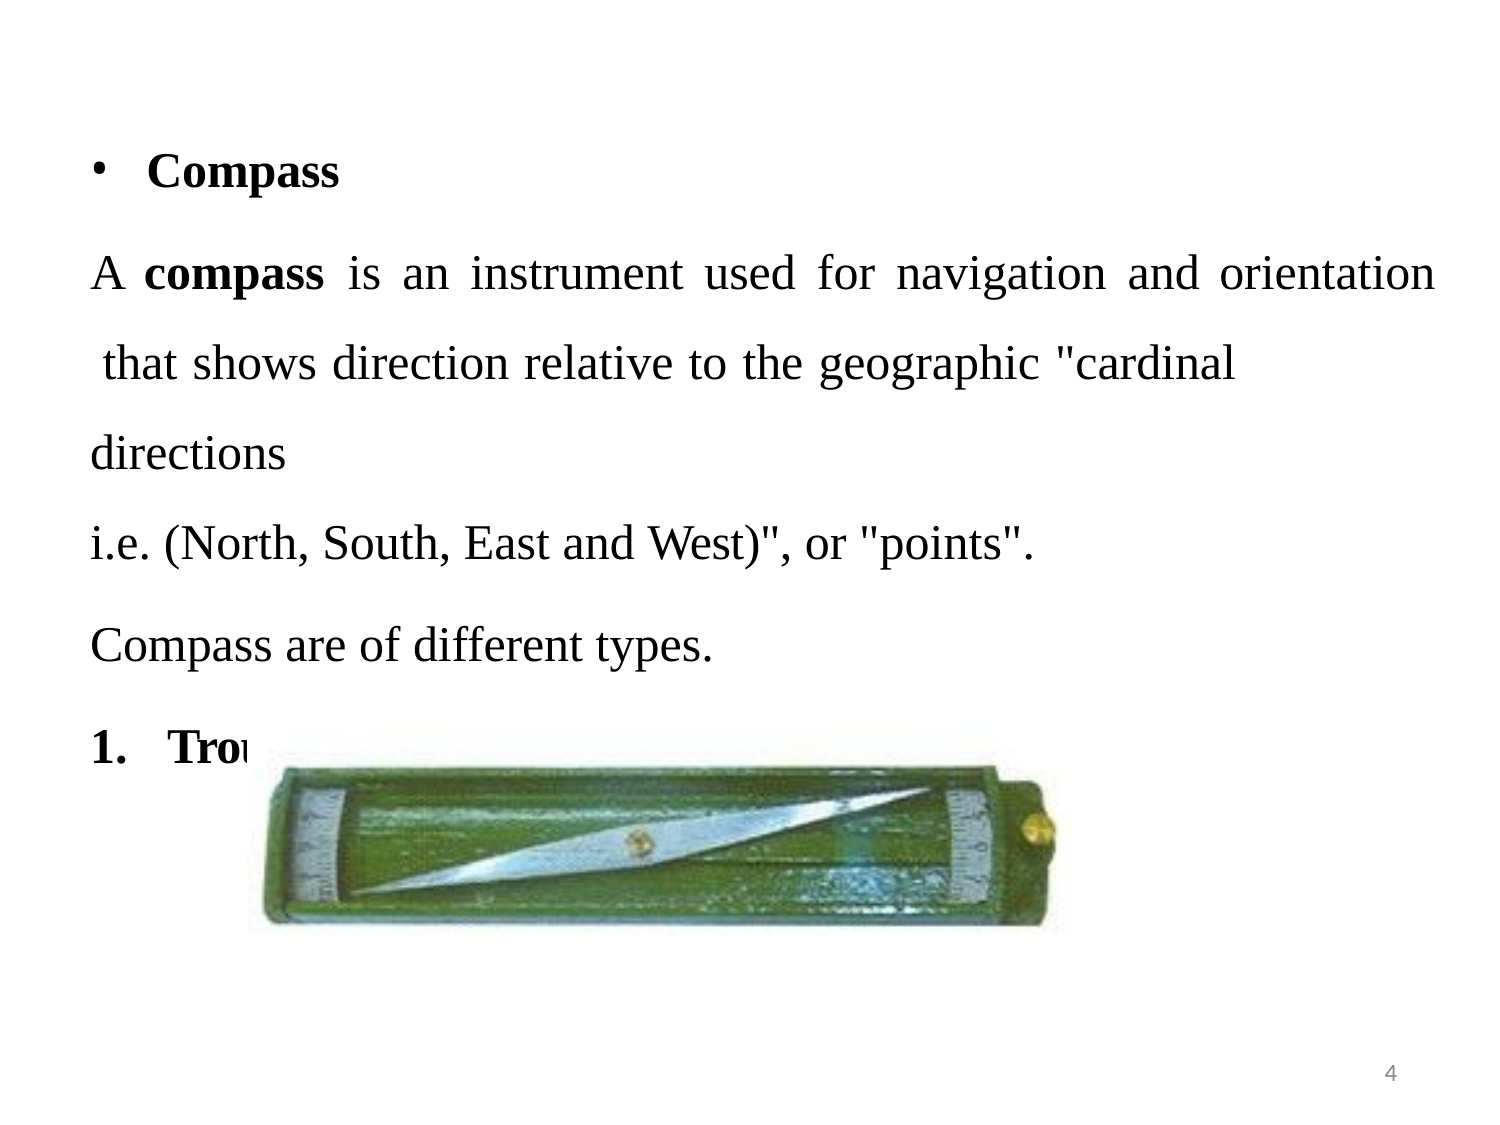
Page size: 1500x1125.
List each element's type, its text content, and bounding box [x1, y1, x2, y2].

text_box Compass A compass is an instrument used for navigation and orientation that shows direction relative to the geographic "cardinal directions i.e. (North, South, East and West)", or "points". Compass are of different types. 1. Trough Compass [87, 135, 1438, 774]
slide_number 4 [1378, 1060, 1417, 1125]
picture [246, 728, 1073, 938]
